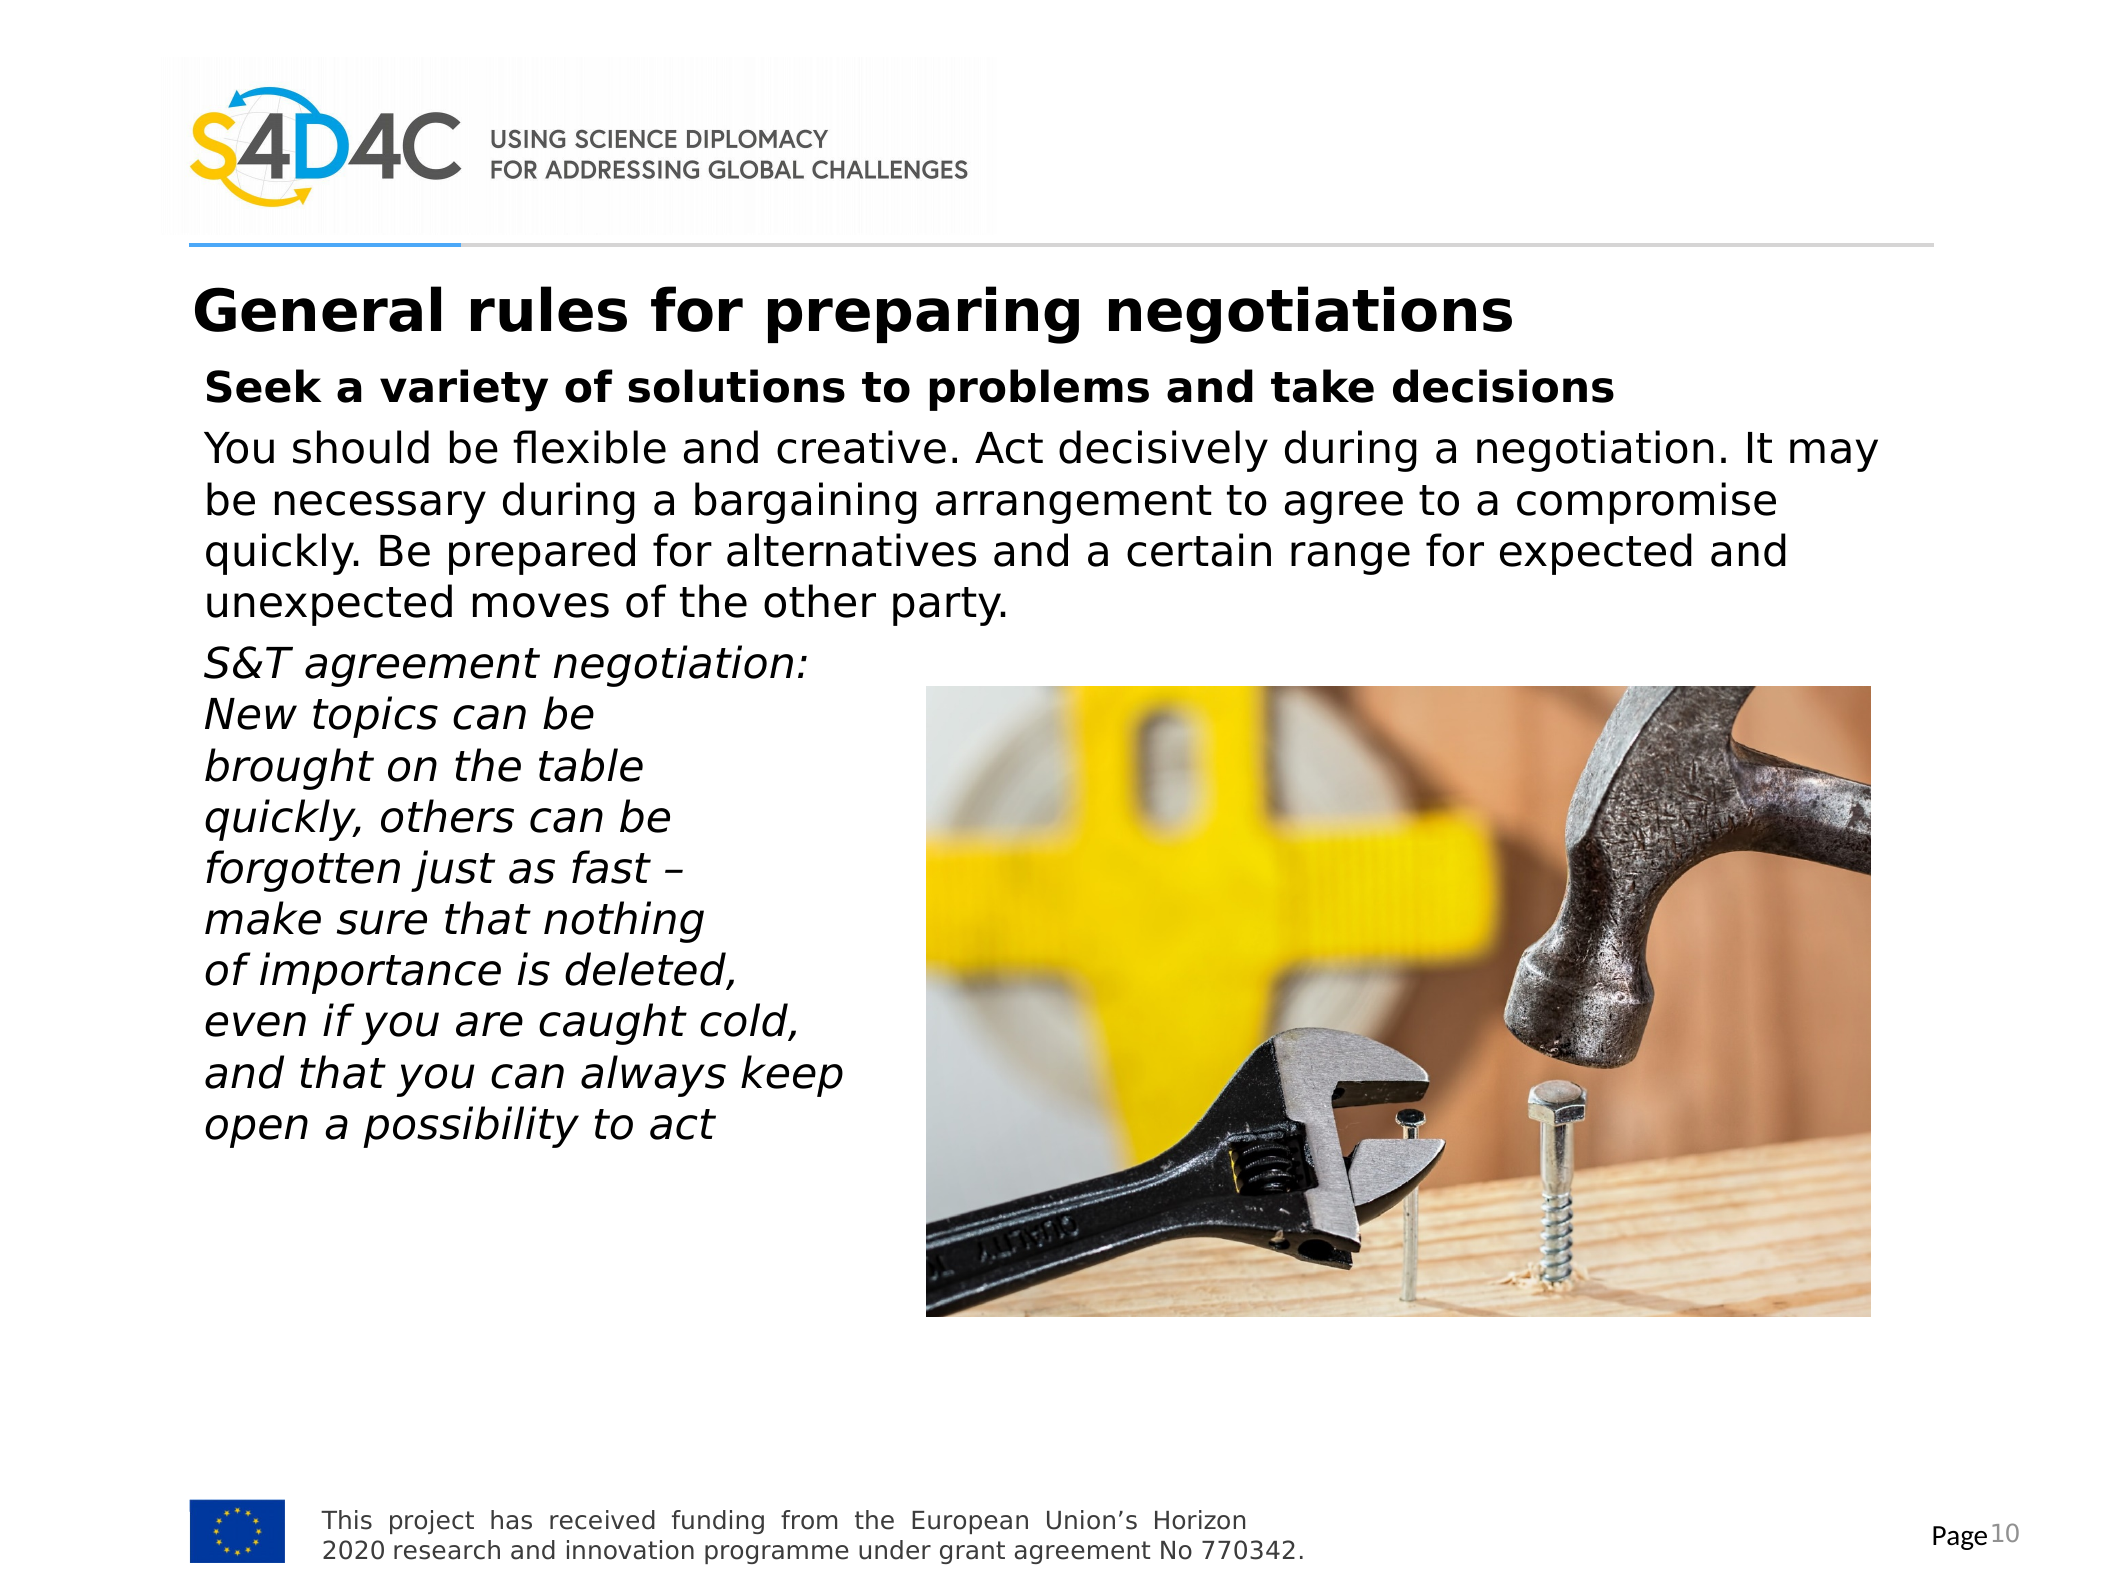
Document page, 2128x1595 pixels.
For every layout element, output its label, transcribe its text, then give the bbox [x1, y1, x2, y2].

picture [925, 686, 1871, 1317]
picture [161, 57, 997, 235]
text_box General rules for preparing negotiations [189, 273, 1914, 344]
text_box Seek a variety of solutions to problems and take decisions You should be flexible and creative. Act decisively during a negotiation. It may be necessary during a bargaining arrangement to agree to a compromise quickly. Be prepared for alternatives and a certain range for expected and unexpected moves of the other party. S&T agreement negotiation: New topics can be brought on the table quickly, others can be forgotten just as fast – make sure that nothing of importance is deleted, even if you are caught cold, and that you can always keep open a possibility to act [191, 359, 1946, 1148]
picture [189, 1499, 285, 1563]
footer This project has received funding from the European Union’s Horizon 2020 research and innovation programme under grant agreement No 770342. [319, 1504, 1328, 1564]
slide_number 10 [1531, 1517, 2021, 1548]
